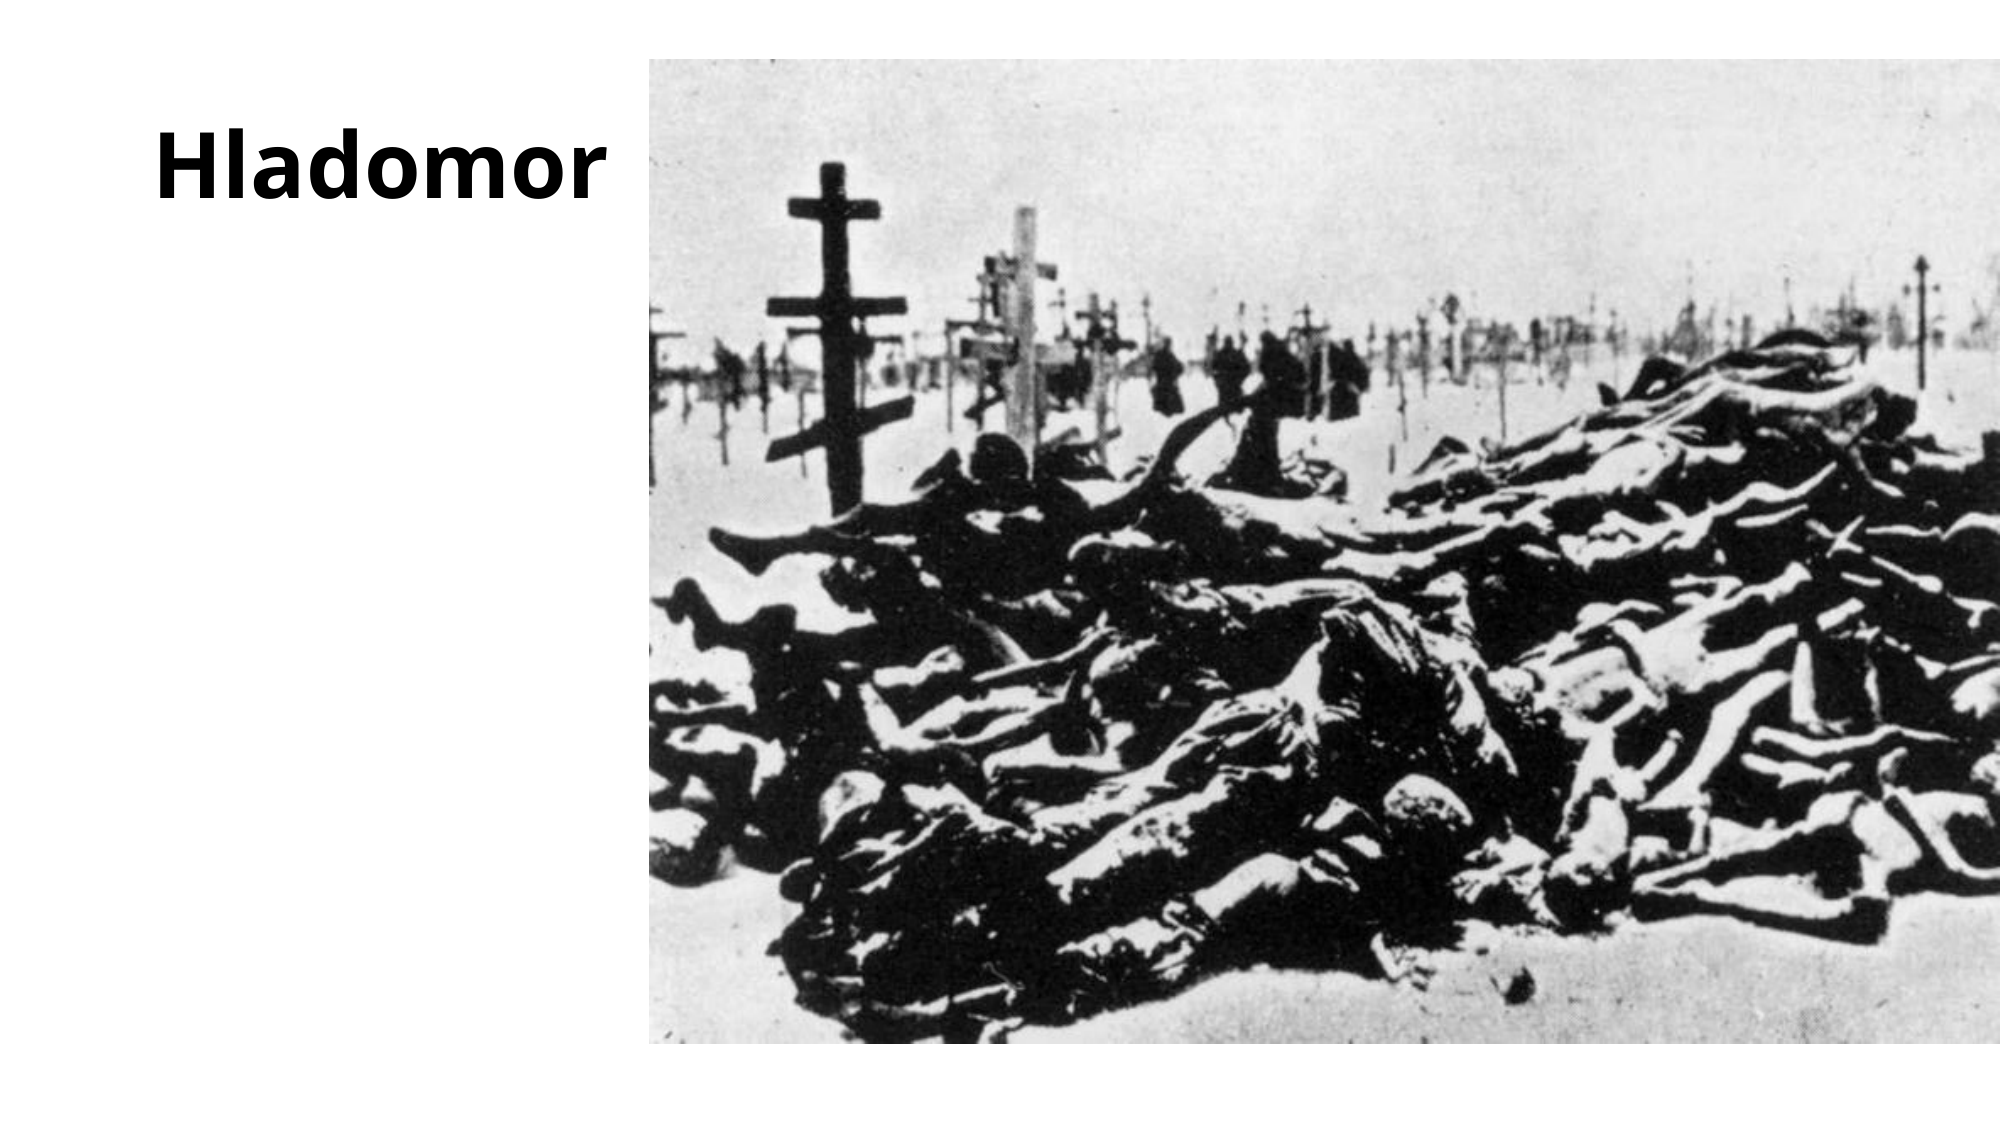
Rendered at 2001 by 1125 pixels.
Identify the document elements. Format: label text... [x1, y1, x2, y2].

title Hladomor [137, 59, 649, 278]
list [649, 59, 2000, 1044]
